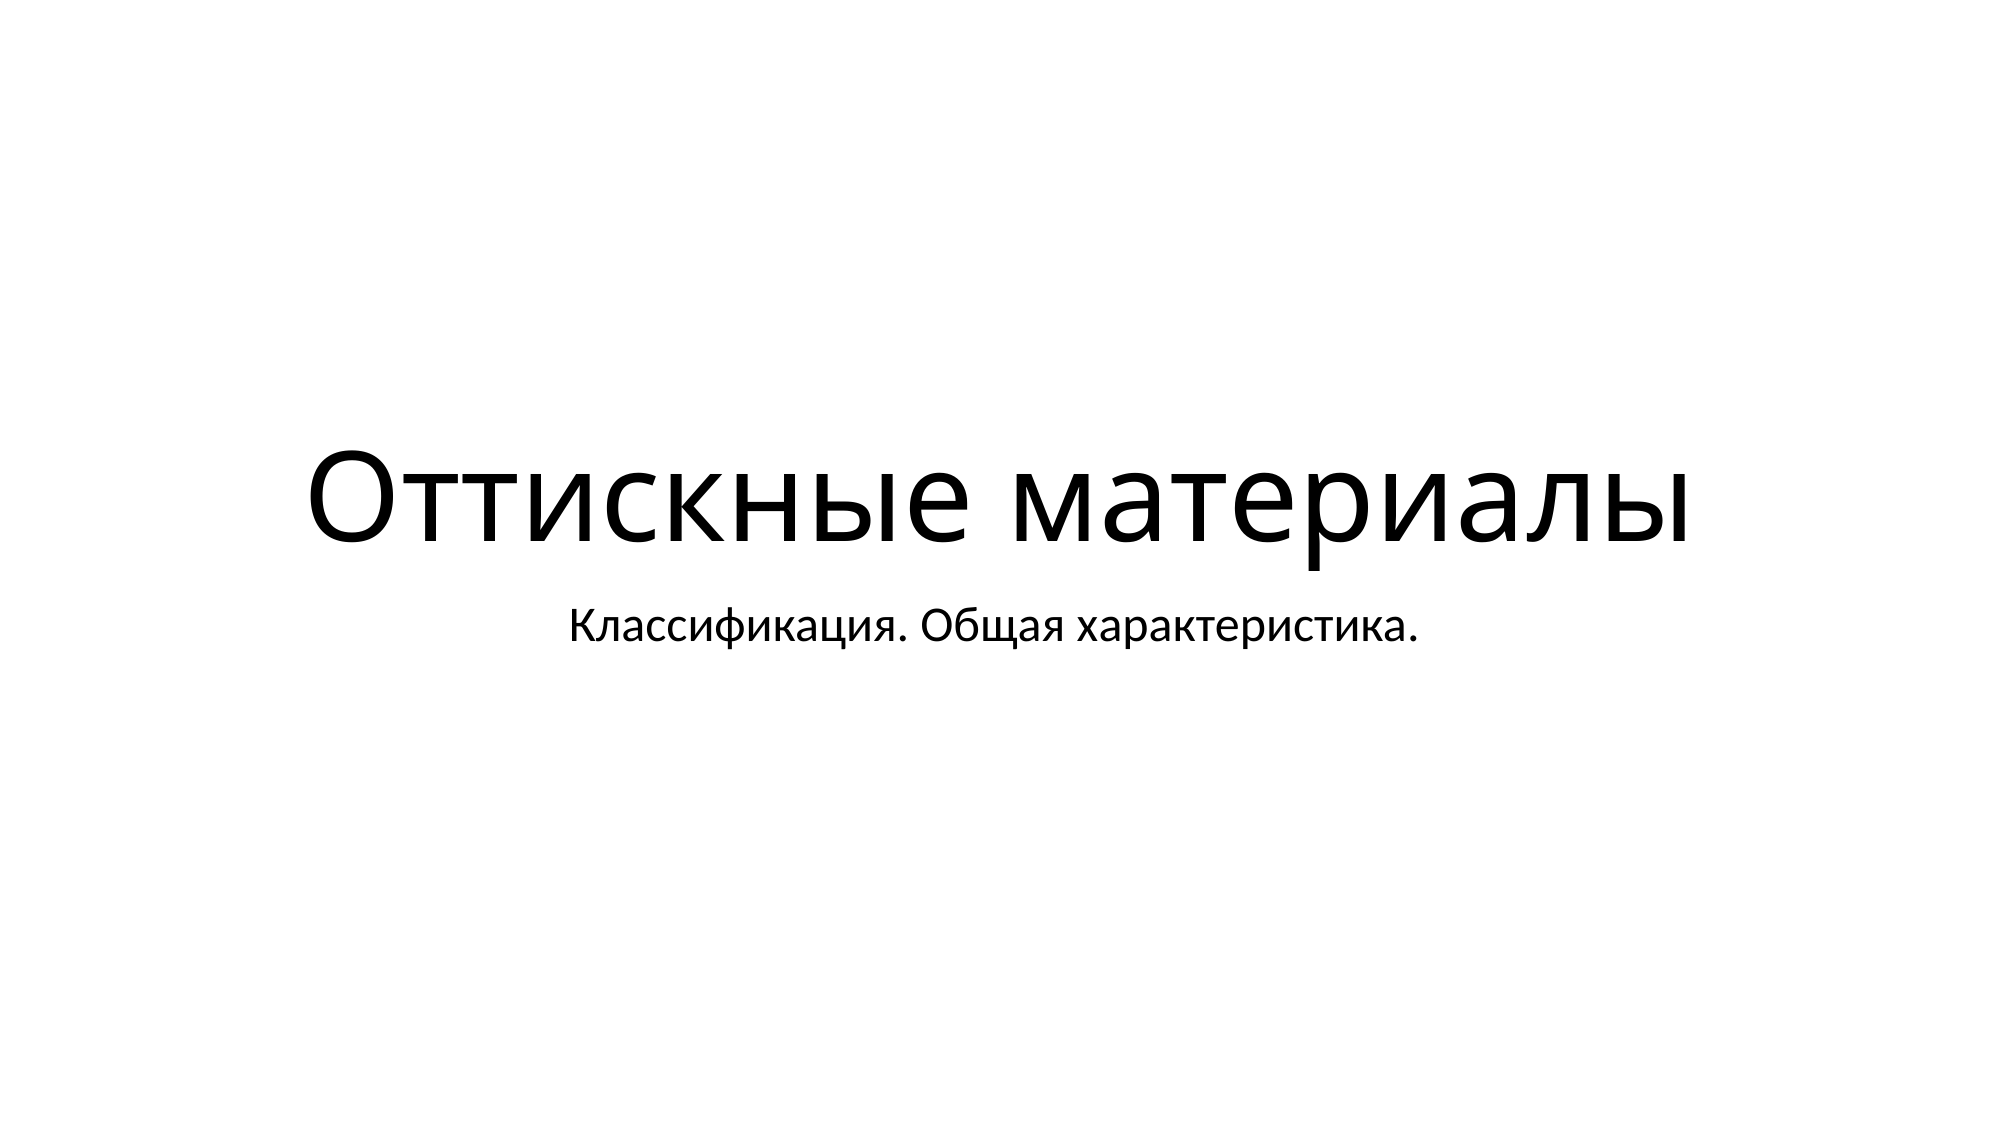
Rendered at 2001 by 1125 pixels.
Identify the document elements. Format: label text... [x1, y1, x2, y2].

subtitle Классификация. Общая характеристика. [249, 590, 1750, 863]
title Оттискные материалы [249, 184, 1750, 576]
